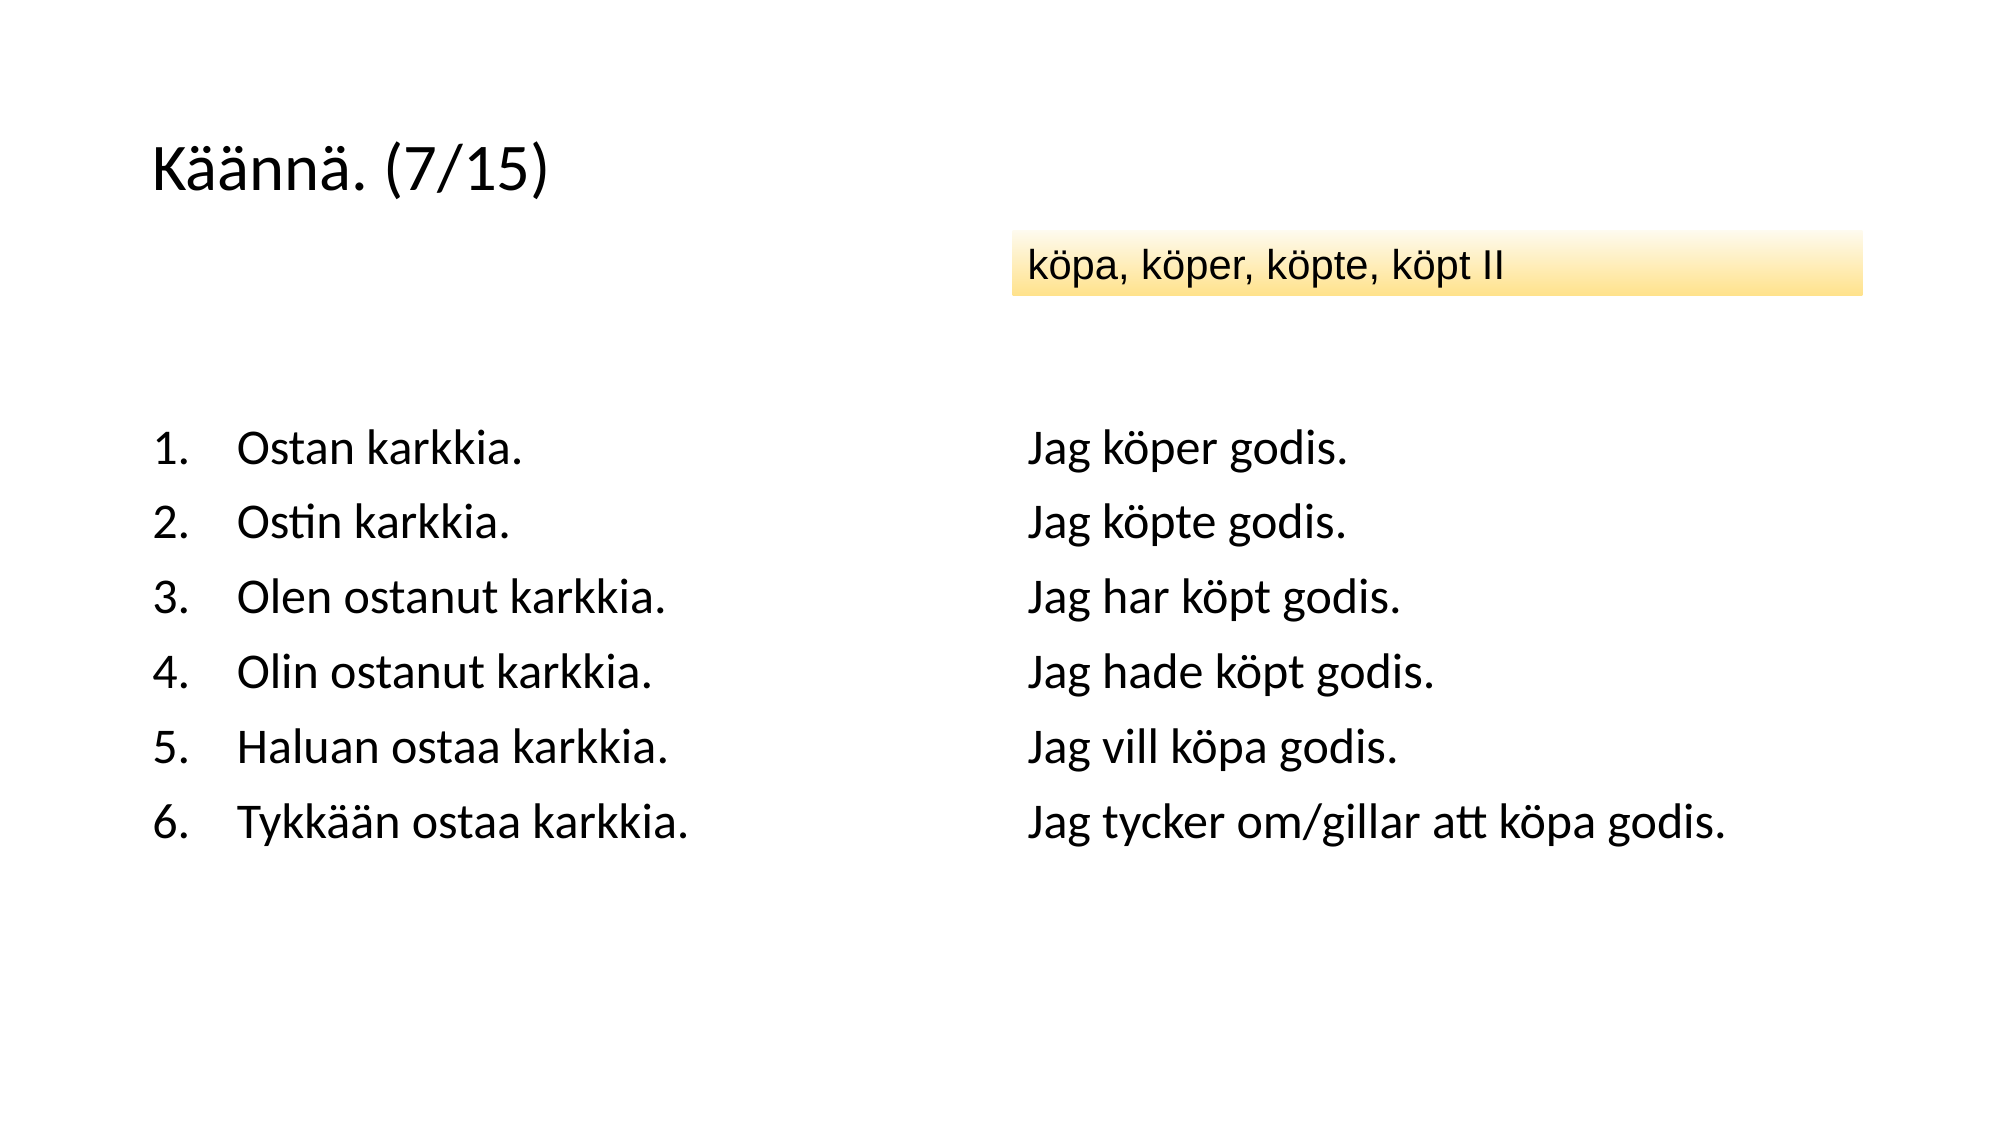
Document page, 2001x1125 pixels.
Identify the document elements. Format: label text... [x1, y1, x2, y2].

list Jag köper godis. Jag köpte godis. Jag har köpt godis. Jag hade köpt godis. Jag vill köpa godis. Jag tycker om/gillar att köpa godis. [1012, 299, 1863, 1014]
list Ostan karkkia. Ostin karkkia. Olen ostanut karkkia. Olin ostanut karkkia. Haluan ostaa karkkia. Tykkään ostaa karkkia. [137, 299, 988, 1014]
text_box köpa, köper, köpte, köpt II [1012, 230, 1863, 296]
title Käännä. (7/15) [137, 59, 1863, 278]
